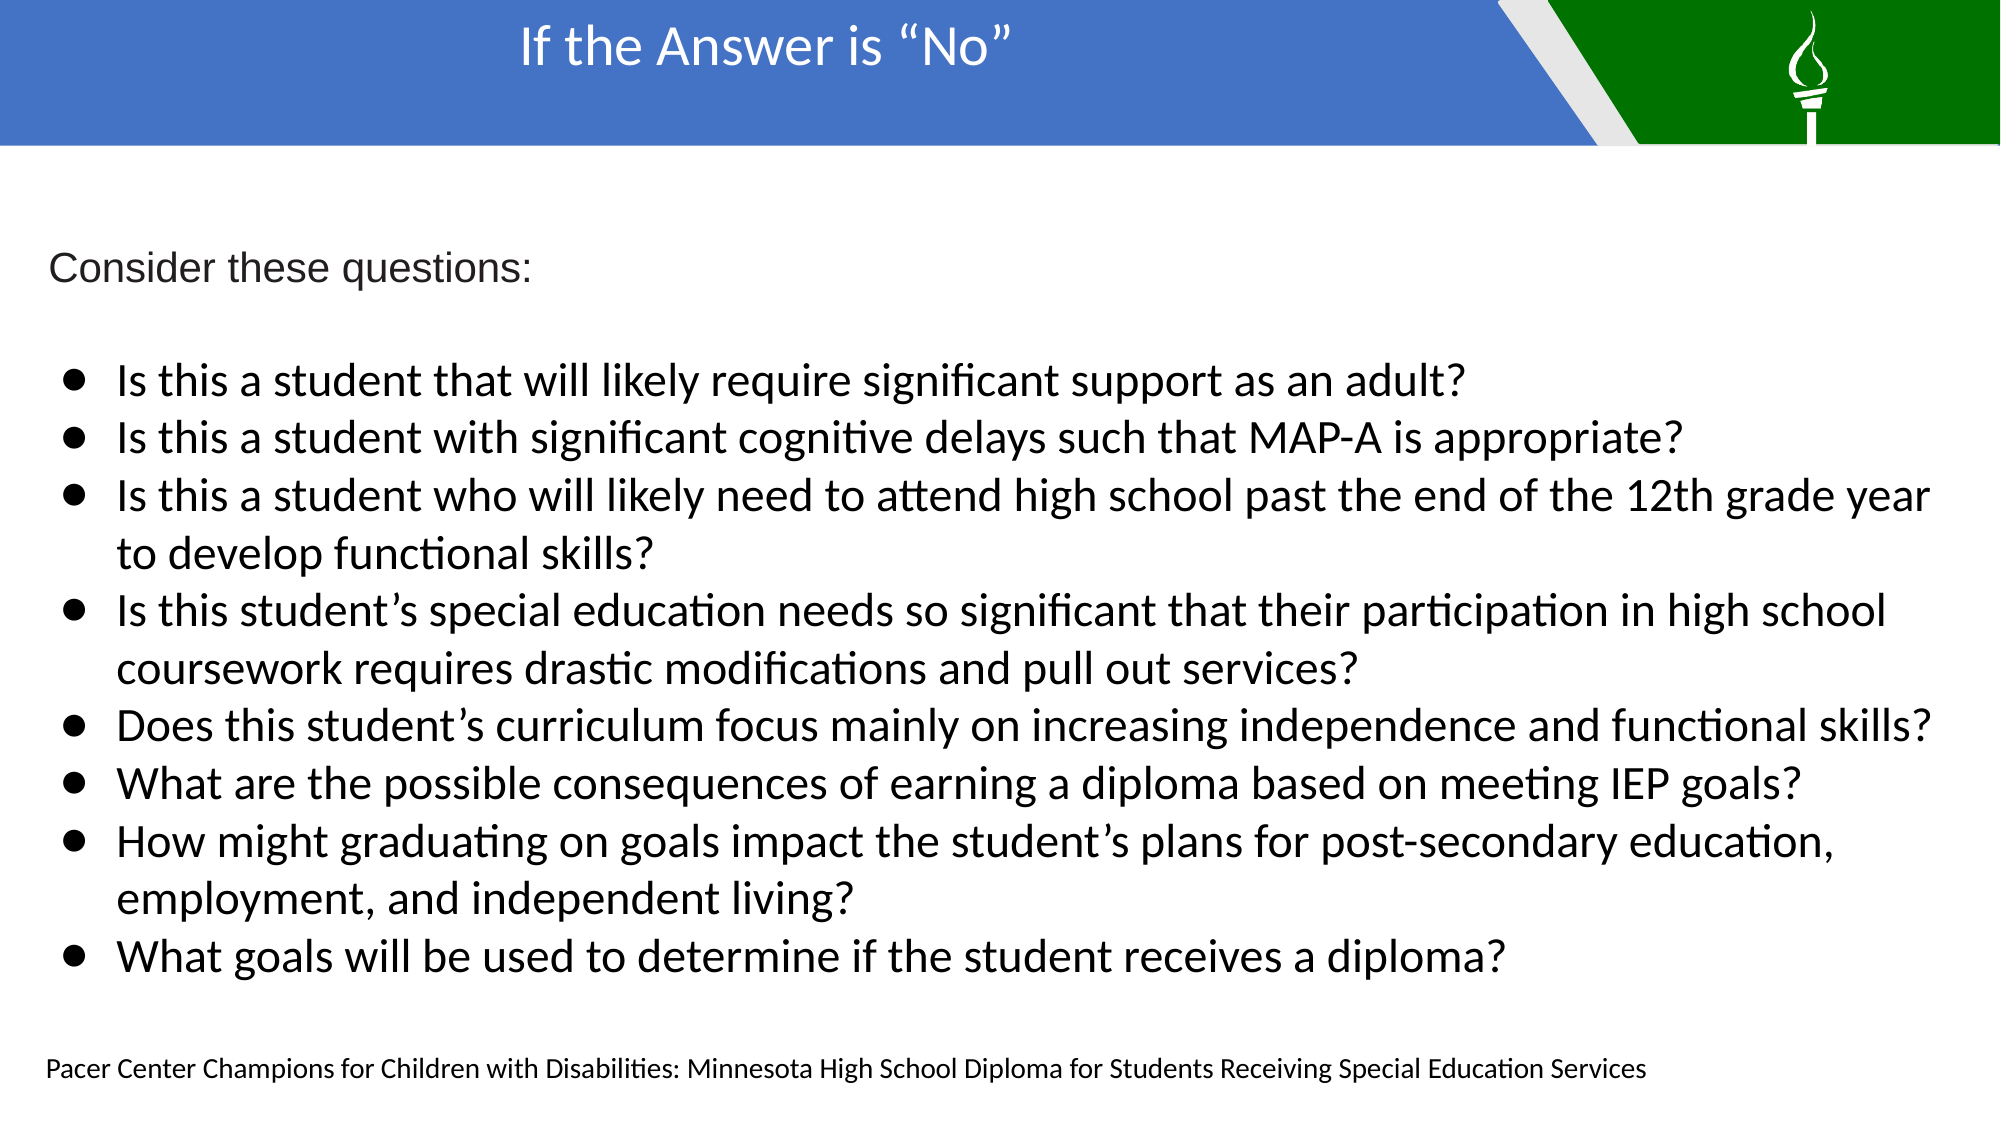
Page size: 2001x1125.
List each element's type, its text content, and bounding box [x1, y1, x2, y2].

list Pacer Center Champions for Children with Disabilities: Minnesota High School Diploma for Students Receiving Special Education Services [30, 1045, 1967, 1109]
picture [1783, 4, 1834, 146]
list Consider these questions: Is this a student that will likely require significant support as an adult? Is this a student with significant cognitive delays such that MAP-A is appropriate? Is this a student who will likely need to attend high school past the end of the 12th grade year to develop functional skills? Is this student’s special education needs so significant that their participation in high school coursework requires drastic modifications and pull out services? Does this student’s curriculum focus mainly on increasing independence and functional skills? What are the possible consequences of earning a diploma based on meeting IEP goals? How might graduating on goals impact the student’s plans for post-secondary education, employment, and independent living? What goals will be used to determine if the student receives a diploma? [33, 174, 1967, 1025]
list If the Answer is “No” [66, 8, 1467, 138]
